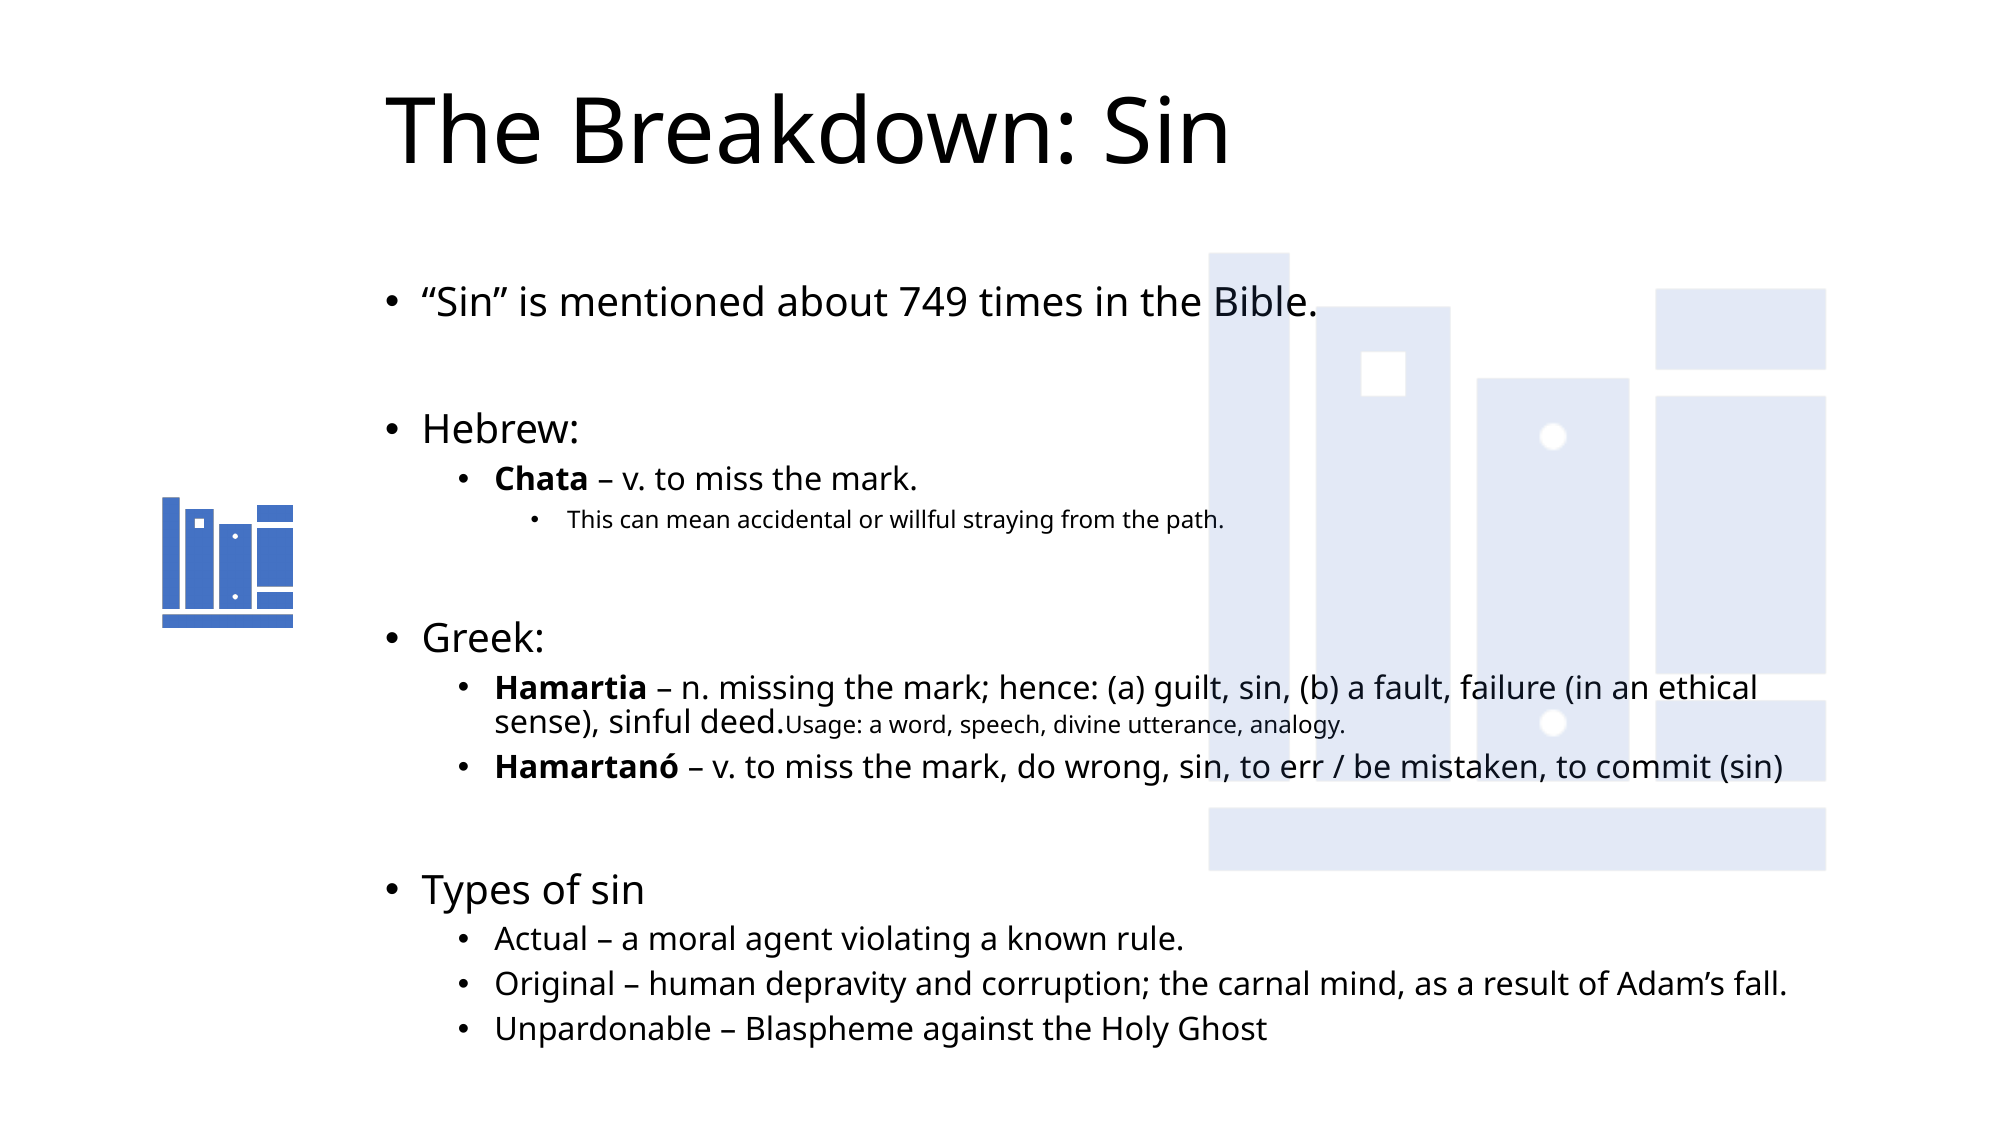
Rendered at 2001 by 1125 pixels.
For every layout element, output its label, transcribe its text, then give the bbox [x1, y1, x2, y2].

title The Breakdown: Sin [370, 13, 1258, 255]
picture [137, 472, 318, 653]
picture [1089, 133, 1947, 992]
list “Sin” is mentioned about 749 times in the Bible. Hebrew: Chata – v. to miss the mark. This can mean accidental or willful straying from the path. Greek: Hamartia – n. missing the mark; hence: (a) guilt, sin, (b) a fault, failure (in an ethical sense), sinful deed.Usage: a word, speech, divine utterance, analogy. Hamartanó – v. to miss the mark, do wrong, sin, to err / be mistaken, to commit (sin) Types of sin Actual – a moral agent violating a known rule. Original – human depravity and corruption; the carnal mind, as a result of Adam’s fall. Unpardonable – Blaspheme against the Holy Ghost [370, 273, 1863, 1058]
